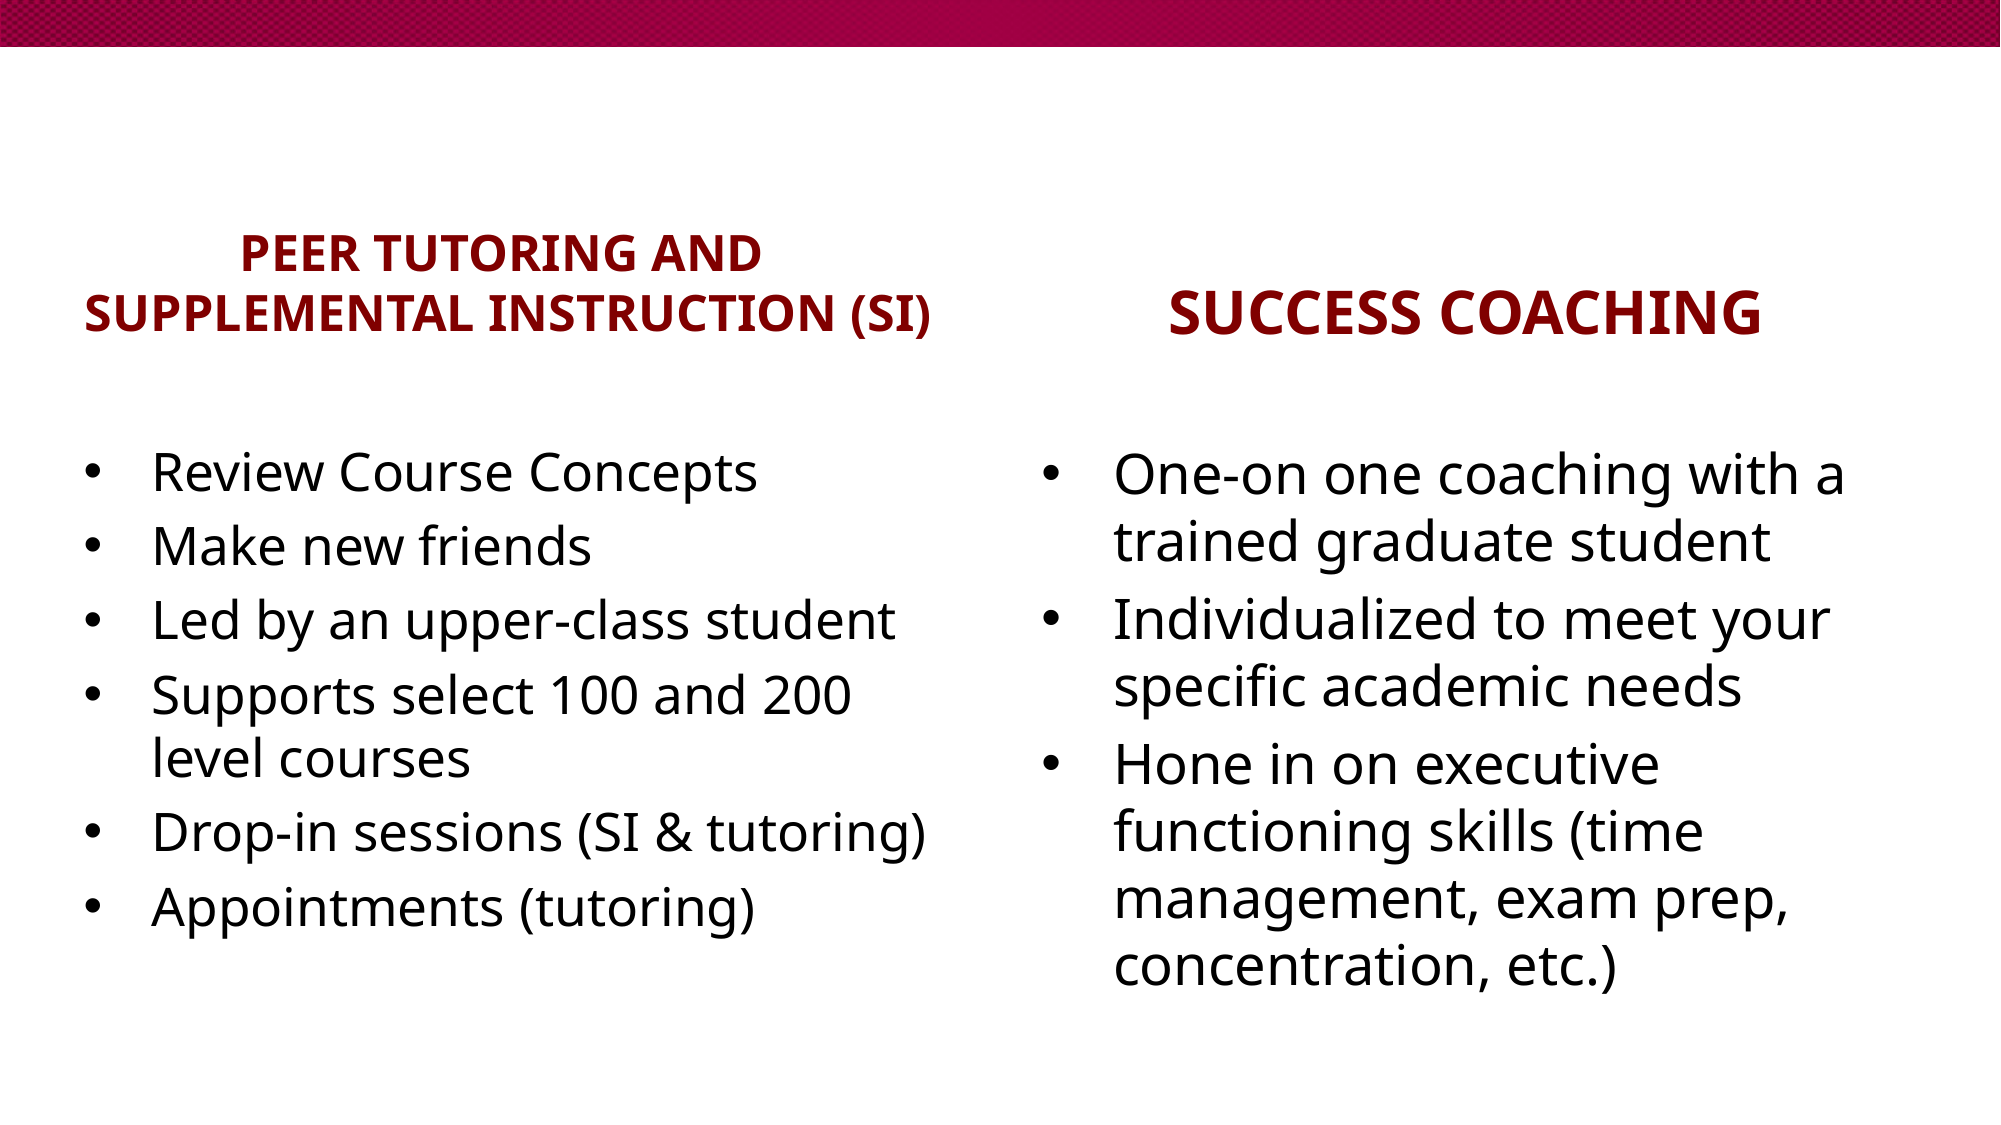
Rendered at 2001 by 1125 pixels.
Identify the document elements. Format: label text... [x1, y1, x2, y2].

picture [0, 0, 2000, 47]
text_box Review Course Concepts Make new friends Led by an upper-class student Supports select 100 and 200 level courses Drop-in sessions (SI & tutoring) Appointments (tutoring) [68, 431, 950, 1007]
text_box Success Coaching [1026, 216, 1907, 405]
text_box One-on one coaching with a trained graduate student Individualized to meet your specific academic needs Hone in on executive functioning skills (time management, exam prep, concentration, etc.) [1026, 430, 1906, 1006]
title Peer Tutoring and Supplemental Instruction (SI) [68, 187, 950, 376]
